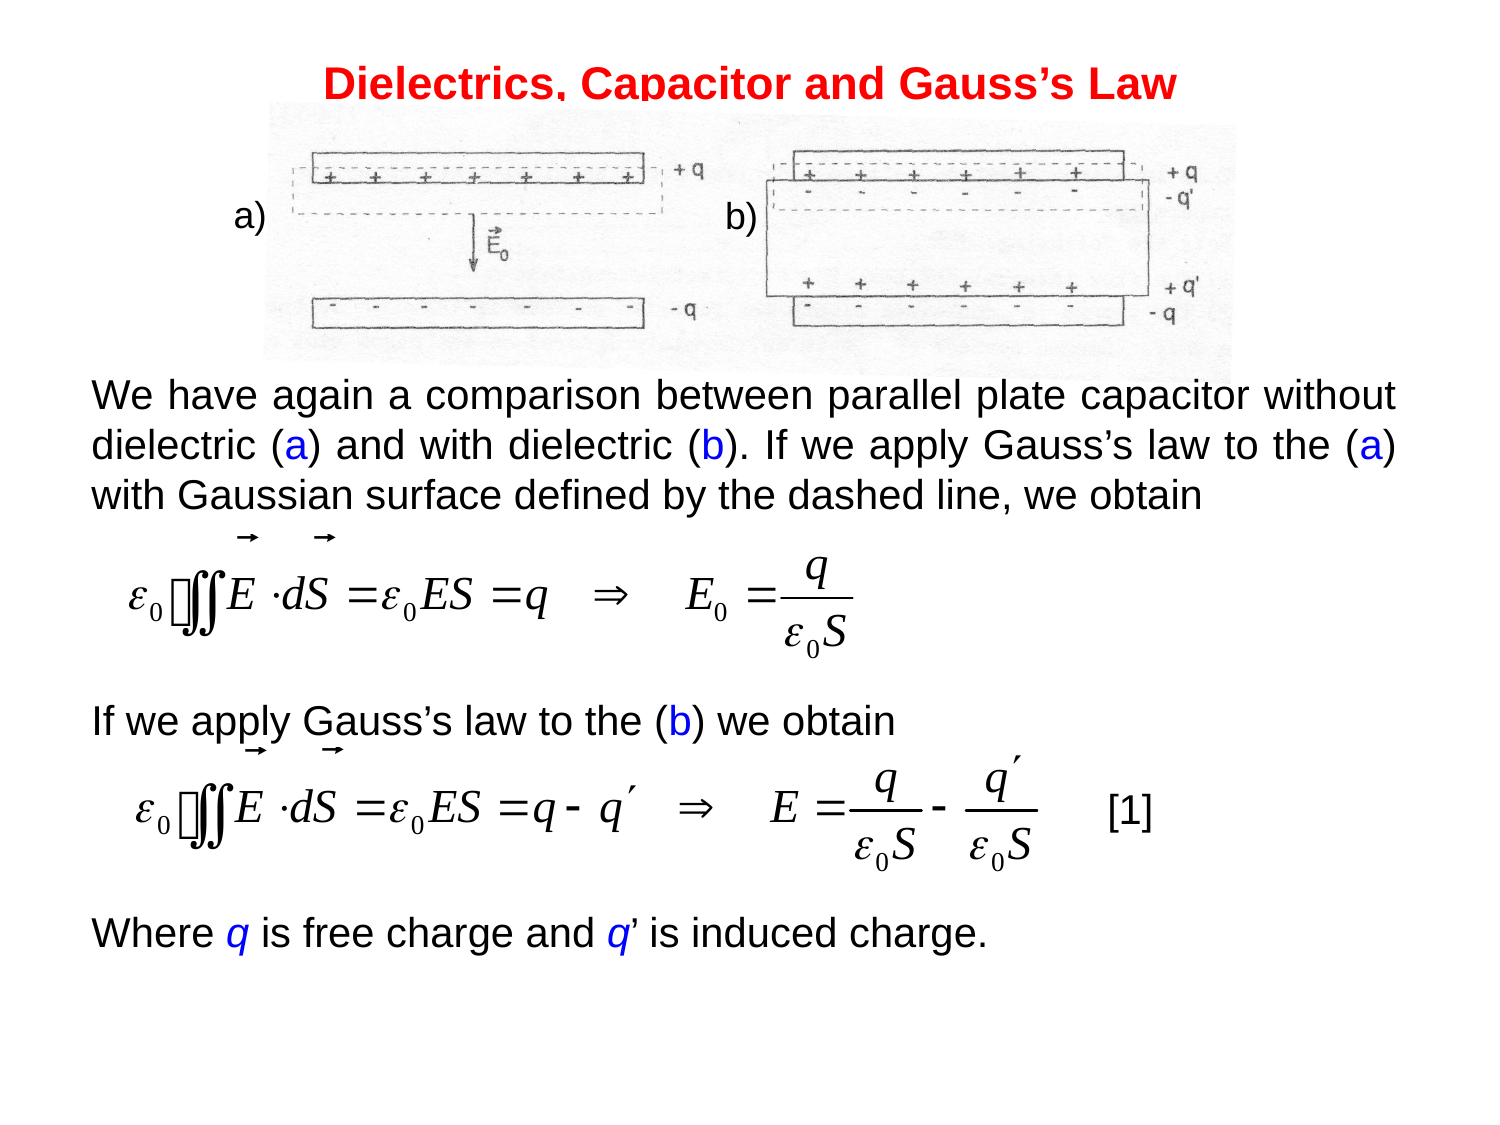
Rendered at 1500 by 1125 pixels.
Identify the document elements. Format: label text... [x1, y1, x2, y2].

text_box If we apply Gauss’s law to the (b) we obtain [76, 685, 1412, 751]
text_box We have again a comparison between parallel plate capacitor without dielectric (a) and with dielectric (b). If we apply Gauss’s law to the (a) with Gaussian surface defined by the dashed line, we obtain [76, 360, 1412, 526]
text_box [119, 534, 865, 670]
text_box Dielectrics, Capacitor and Gauss’s Law [112, 30, 1388, 131]
text_box [1] [1092, 775, 1187, 840]
picture [262, 101, 1238, 384]
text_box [127, 747, 1046, 882]
text_box a) [218, 183, 257, 244]
text_box Where q is free charge and q’ is induced charge. [76, 898, 1412, 964]
